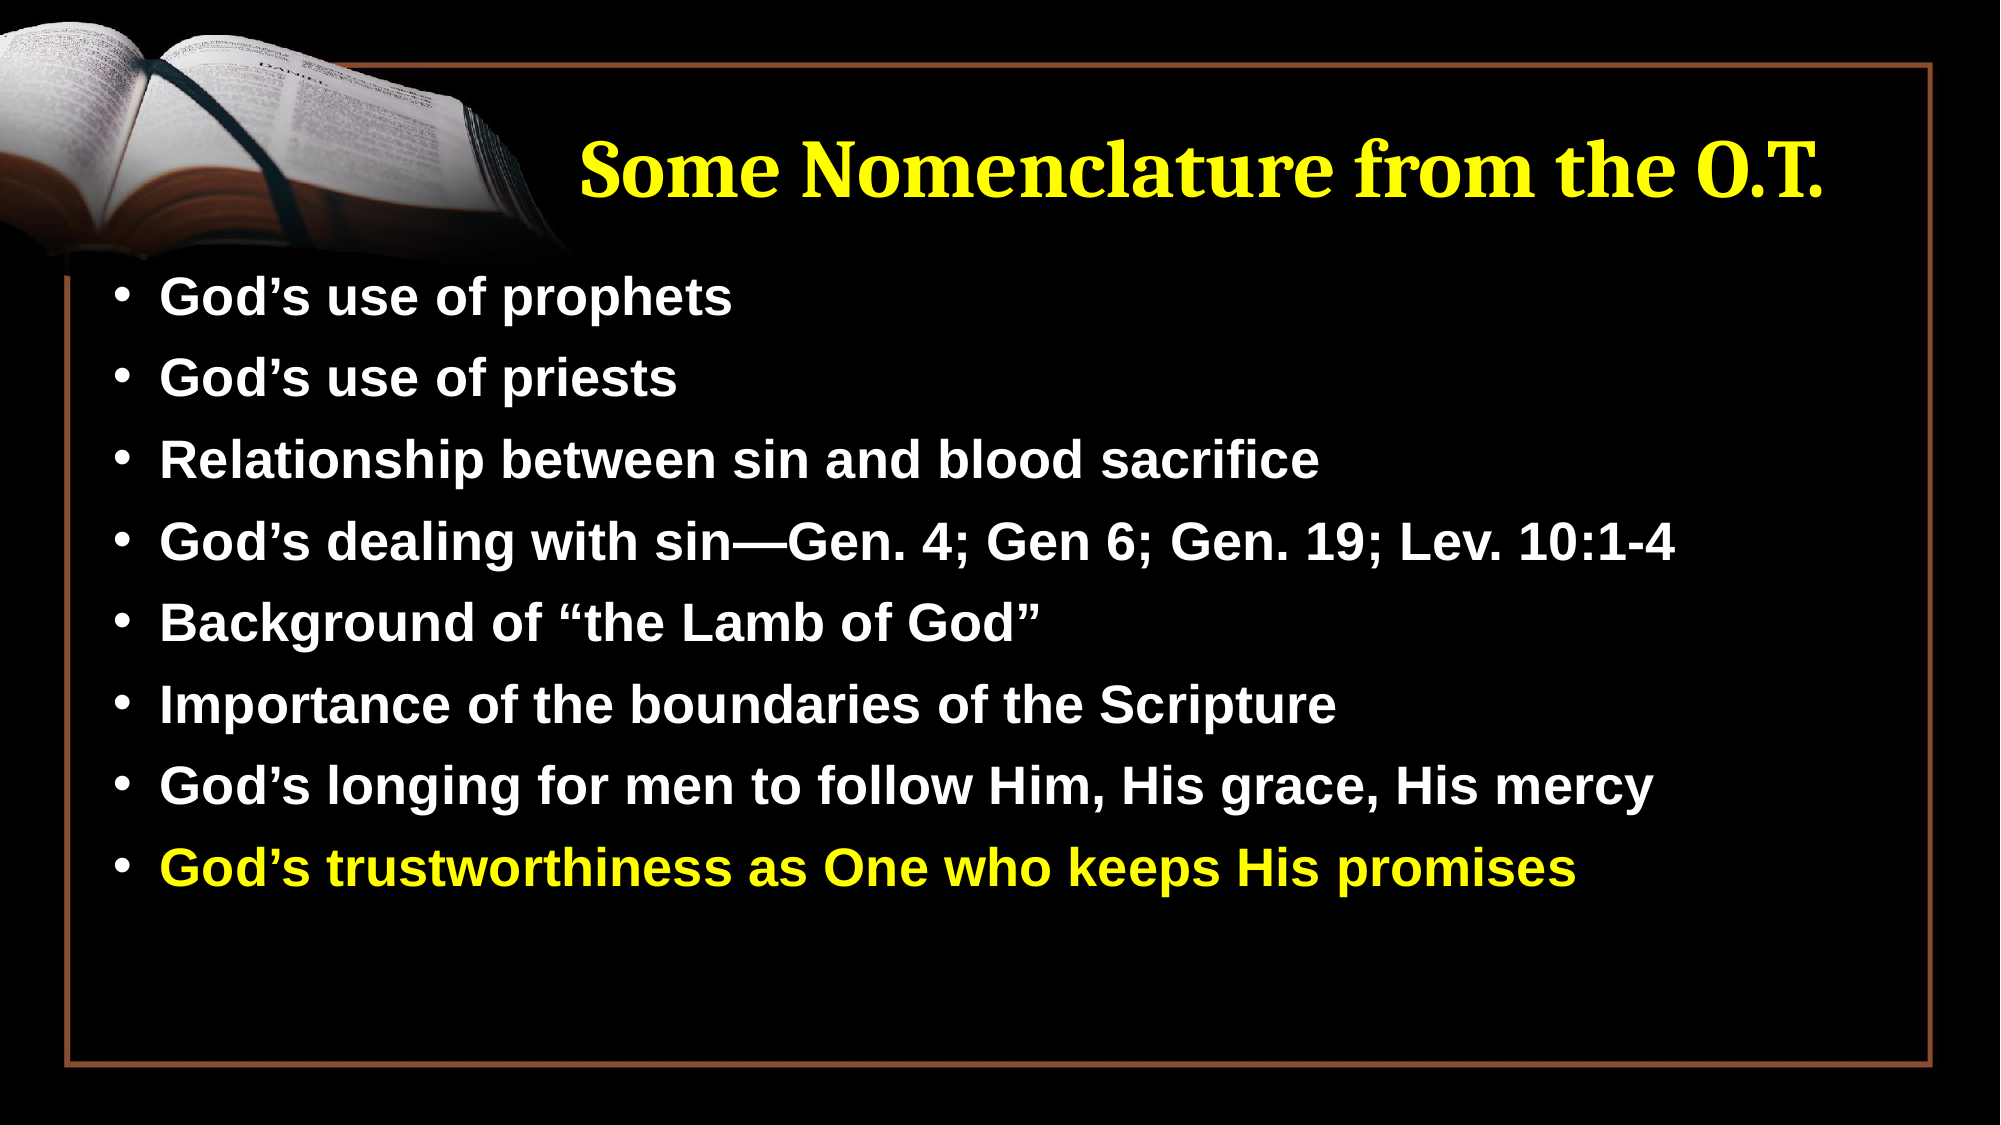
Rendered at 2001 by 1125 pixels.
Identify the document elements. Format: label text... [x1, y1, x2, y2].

text_box God’s use of prophets God’s use of priests Relationship between sin and blood sacrifice God’s dealing with sin—Gen. 4; Gen 6; Gen. 19; Lev. 10:1-4 Background of “the Lamb of God” Importance of the boundaries of the Scripture God’s longing for men to follow Him, His grace, His mercy God’s trustworthiness as One who keeps His promises [98, 253, 1896, 905]
picture [0, 0, 2000, 1125]
title Some Nomenclature from the O.T. [468, 49, 1940, 293]
